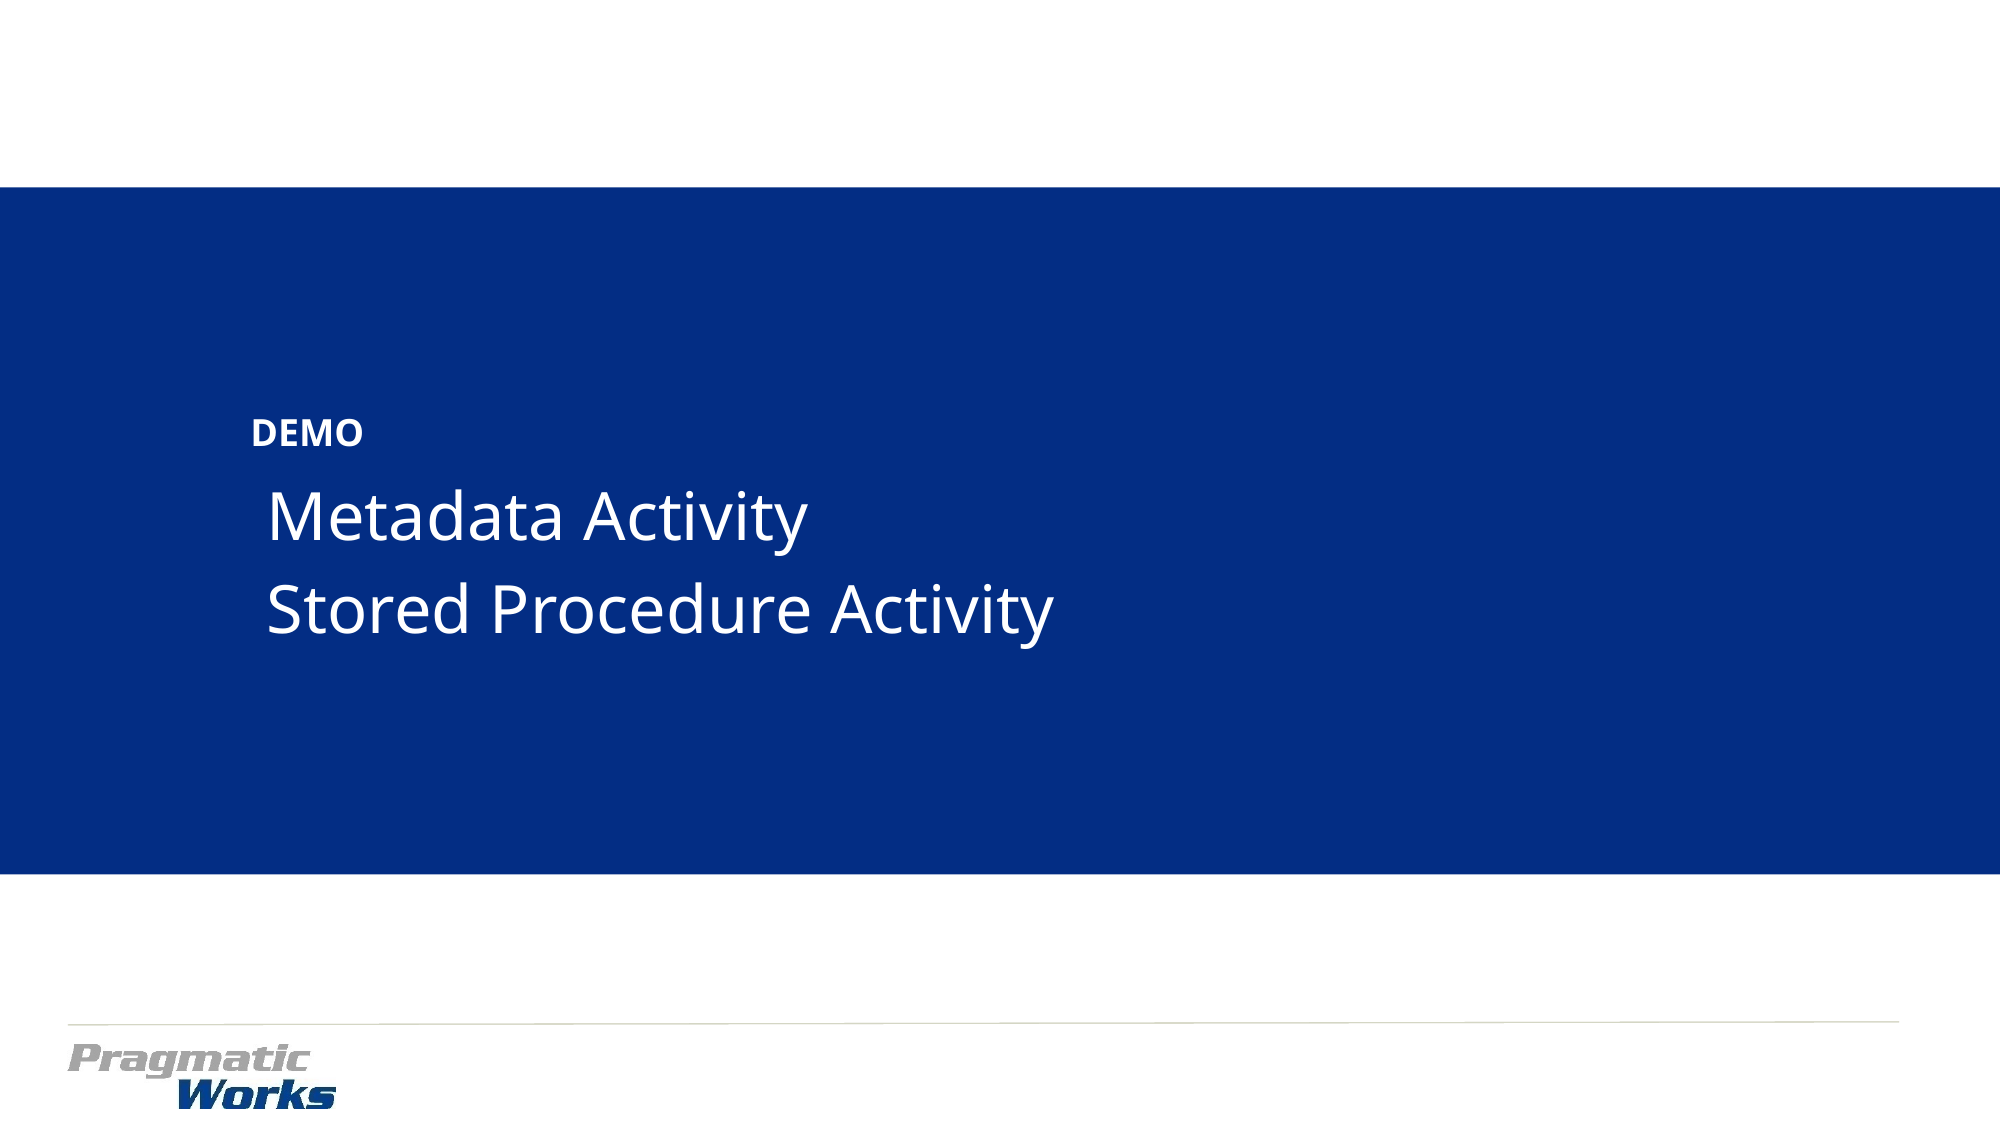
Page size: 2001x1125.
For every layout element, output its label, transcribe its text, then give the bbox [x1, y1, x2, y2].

list Metadata Activity Stored Procedure Activity [251, 475, 1767, 730]
picture [67, 1044, 336, 1109]
